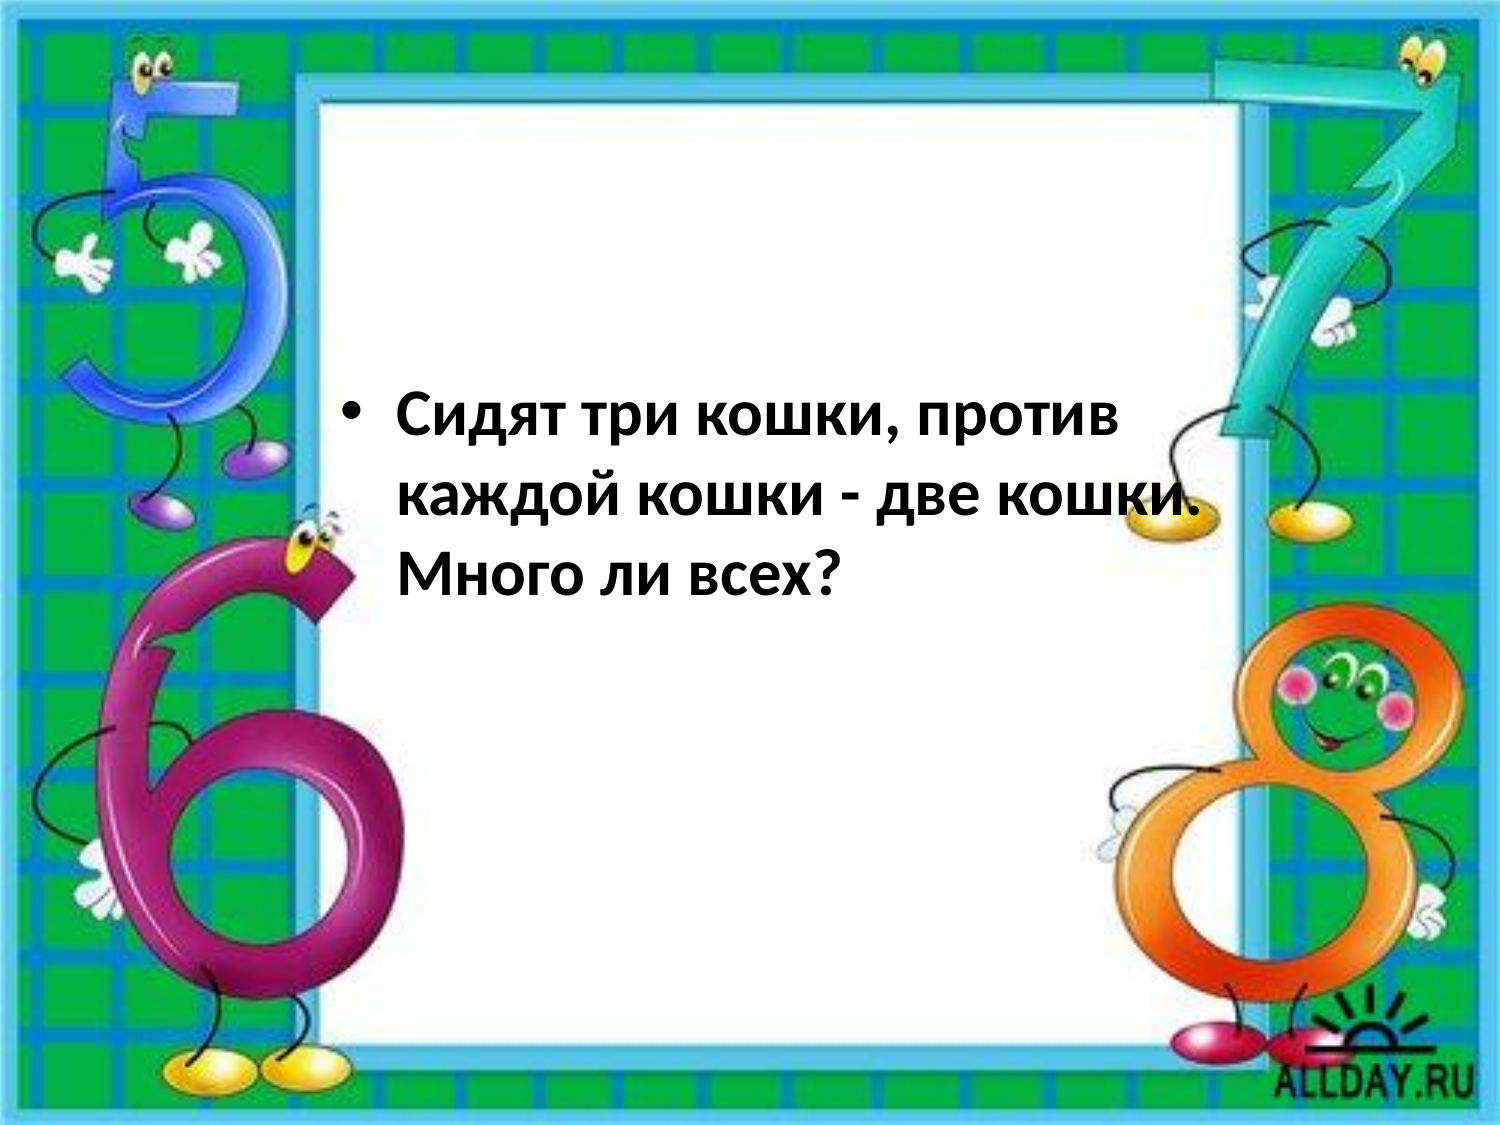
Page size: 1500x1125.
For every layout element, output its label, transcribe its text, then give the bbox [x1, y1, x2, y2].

picture [0, 0, 1500, 1125]
list Сидят три кошки, против каждой кошки - две кошки. Много ли всех? [324, 361, 1235, 882]
